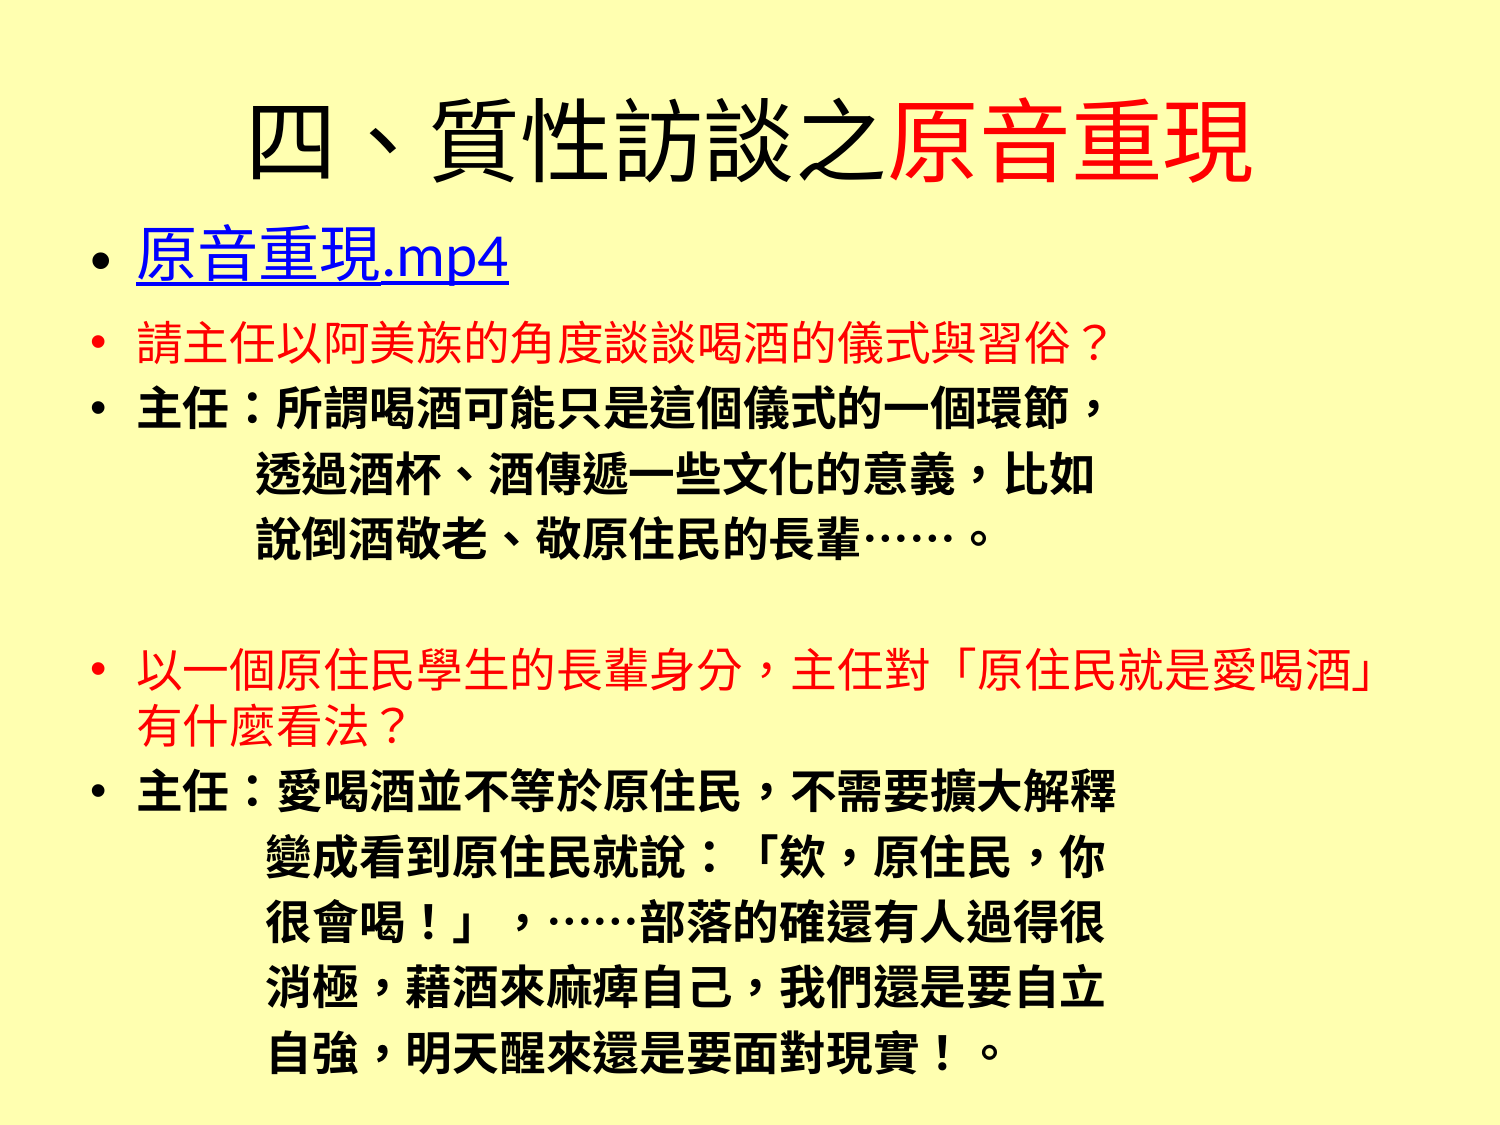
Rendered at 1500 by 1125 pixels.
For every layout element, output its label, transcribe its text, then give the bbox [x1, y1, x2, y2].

list 原音重現.mp4 請主任以阿美族的角度談談喝酒的儀式與習俗？ 主任：所謂喝酒可能只是這個儀式的一個環節， 透過酒杯、酒傳遞一些文化的意義，比如 說倒酒敬老、敬原住民的長輩……。 以一個原住民學生的長輩身分，主任對「原住民就是愛喝酒」有什麼看法？ 主任：愛喝酒並不等於原住民，不需要擴大解釋 變成看到原住民就說：「欸，原住民，你 很會喝！」，……部落的確還有人過得很 消極，藉酒來麻痺自己，我們還是要自立 自強，明天醒來還是要面對現實！。 [75, 208, 1425, 1106]
text_box 四、質性訪談之原音重現 [74, 45, 1425, 233]
